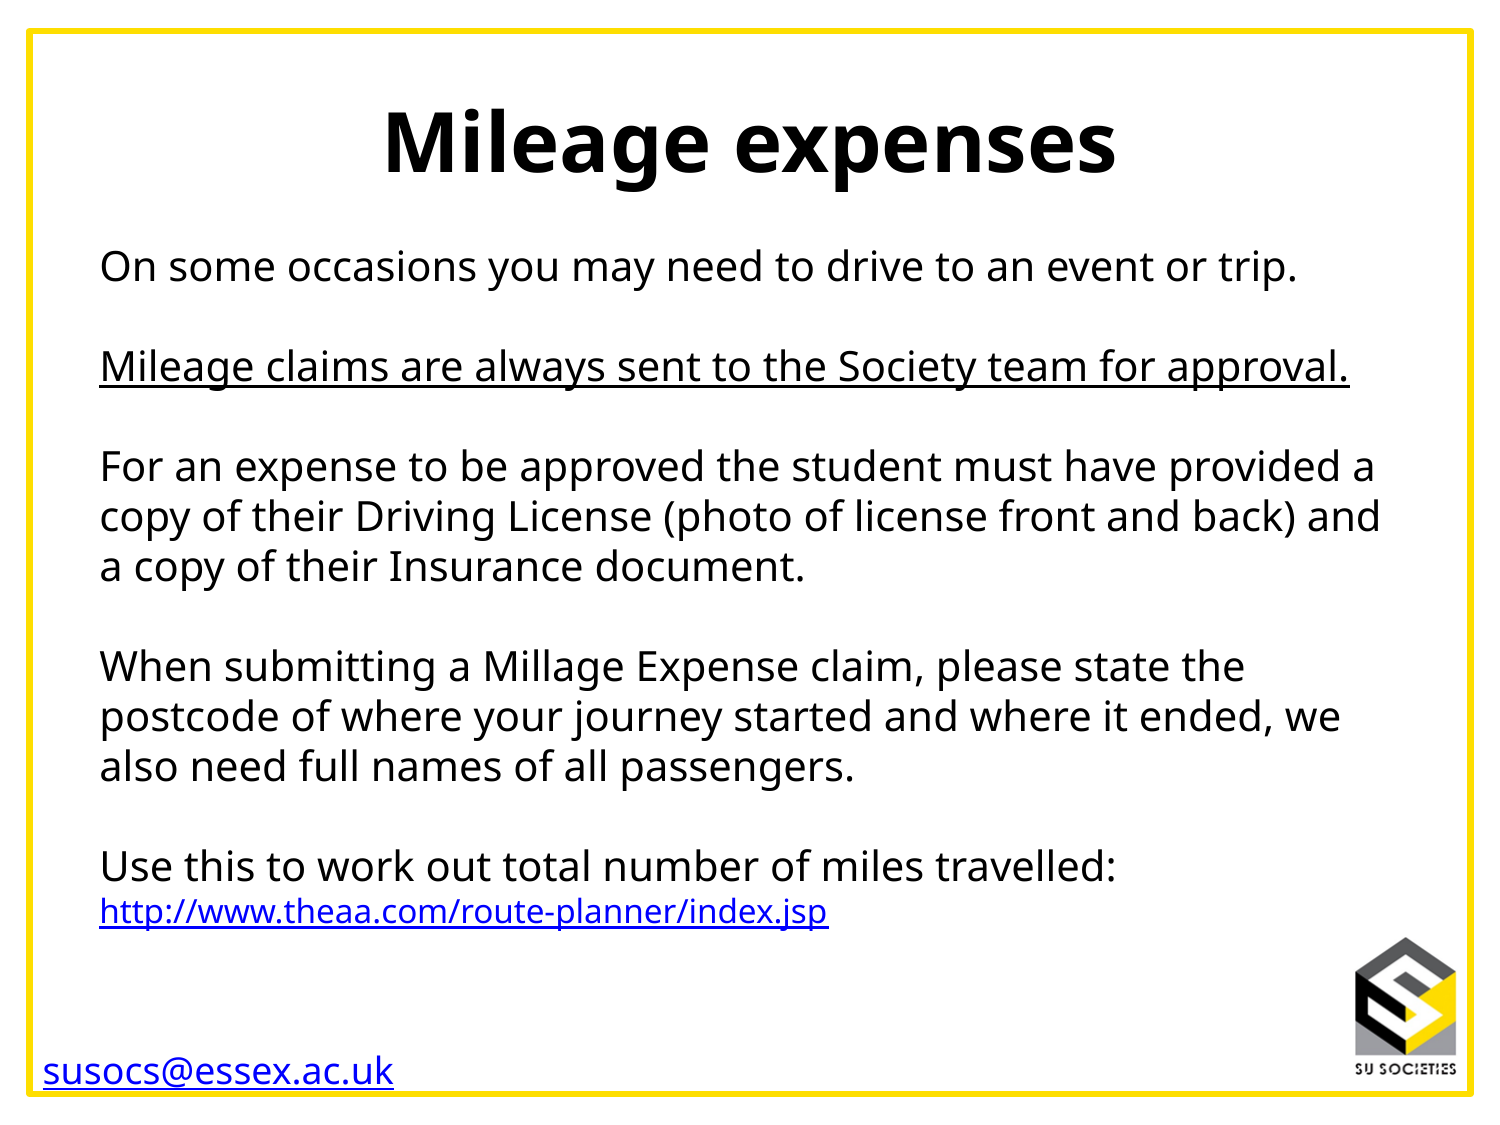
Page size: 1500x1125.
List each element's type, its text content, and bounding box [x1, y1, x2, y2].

picture [1352, 935, 1459, 1077]
text_box [27, 29, 1473, 1096]
text_box susocs@essex.ac.uk [11, 1039, 426, 1125]
text_box Mileage expenses [74, 45, 1425, 233]
text_box On some occasions you may need to drive to an event or trip. Mileage claims are always sent to the Society team for approval. For an expense to be approved the student must have provided a copy of their Driving License (photo of license front and back) and a copy of their Insurance document. When submitting a Millage Expense claim, please state the postcode of where your journey started and where it ended, we also need full names of all passengers. Use this to work out total number of miles travelled: http://www.theaa.com/route-planner/index.jsp [84, 232, 1432, 993]
